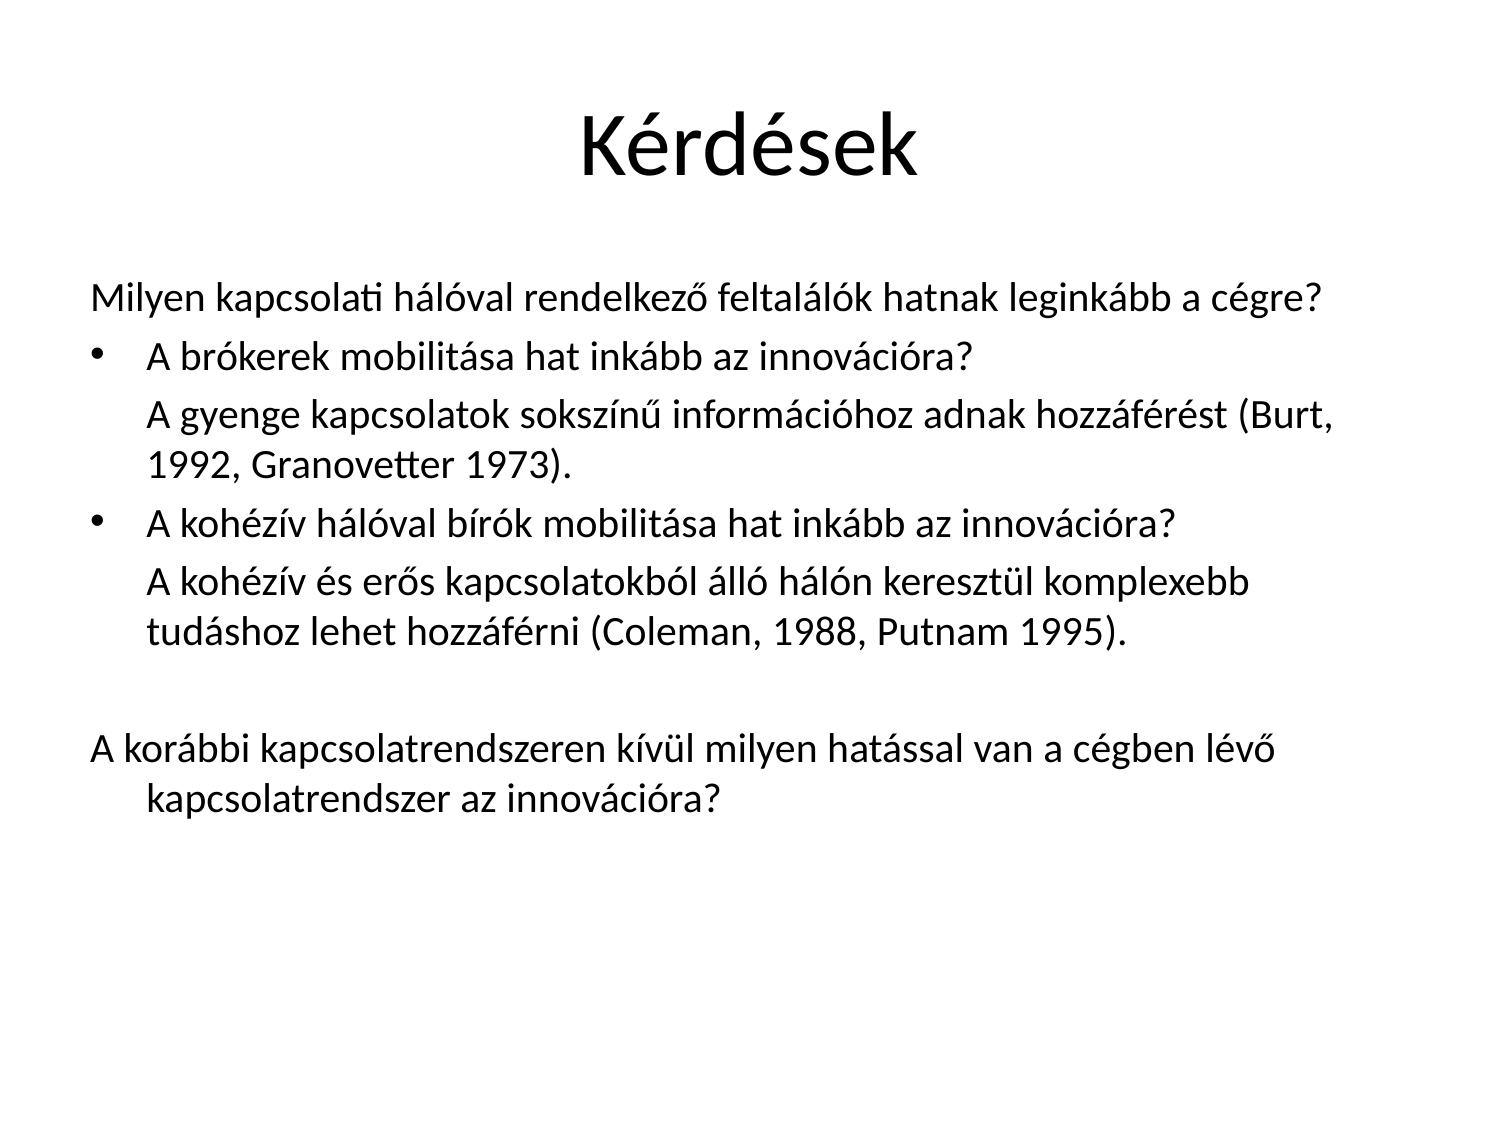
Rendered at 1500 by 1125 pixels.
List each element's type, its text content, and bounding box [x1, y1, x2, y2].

title Kérdések [75, 45, 1425, 233]
list Milyen kapcsolati hálóval rendelkező feltalálók hatnak leginkább a cégre? A brókerek mobilitása hat inkább az innovációra? A gyenge kapcsolatok sokszínű információhoz adnak hozzáférést (Burt, 1992, Granovetter 1973). A kohézív hálóval bírók mobilitása hat inkább az innovációra? A kohézív és erős kapcsolatokból álló hálón keresztül komplexebb tudáshoz lehet hozzáférni (Coleman, 1988, Putnam 1995). A korábbi kapcsolatrendszeren kívül milyen hatással van a cégben lévő kapcsolatrendszer az innovációra? [75, 262, 1425, 1005]
